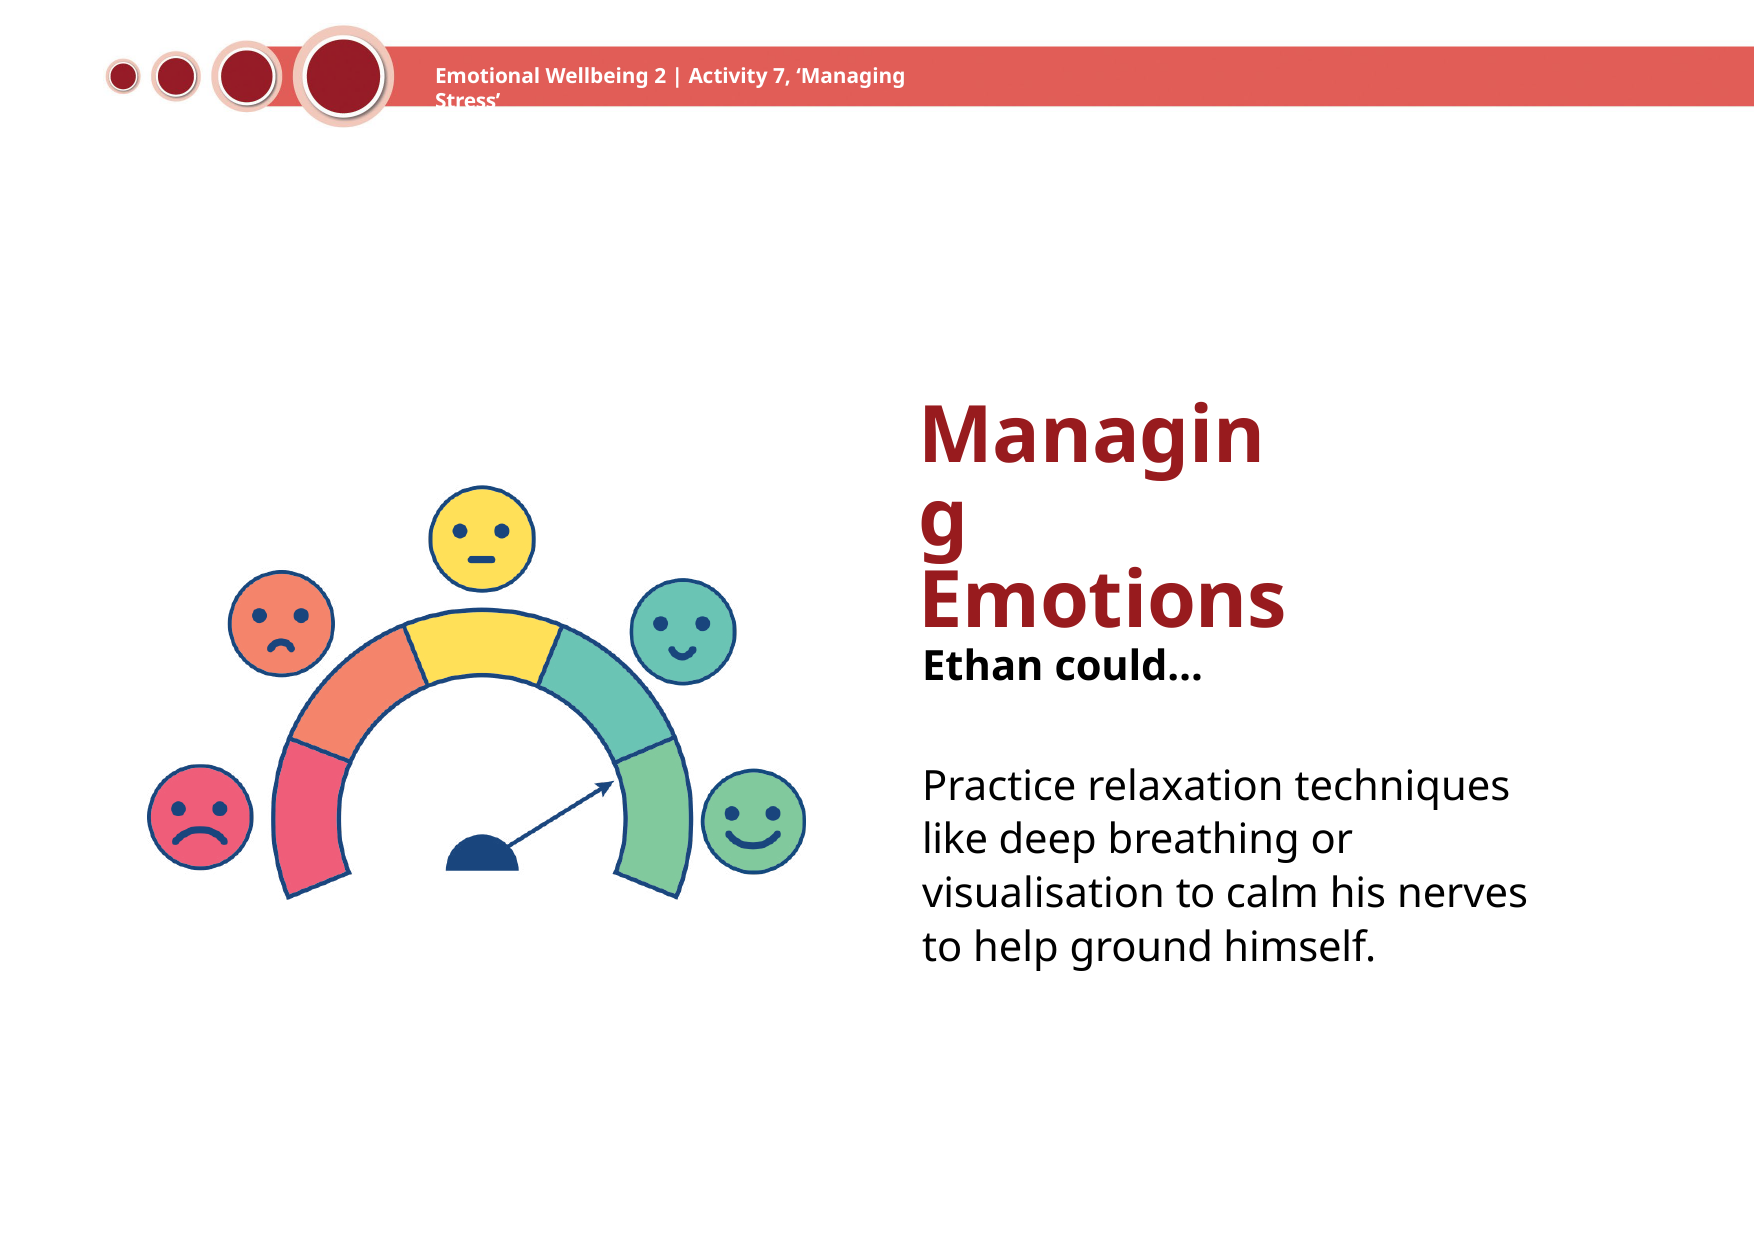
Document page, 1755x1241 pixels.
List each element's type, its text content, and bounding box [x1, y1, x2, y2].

picture [147, 484, 807, 900]
text_box Ethan could… Practice relaxation techniques like deep breathing or visualisation to calm his nerves to help ground himself. [920, 636, 1561, 971]
picture [103, 23, 1754, 128]
text_box Emotional Wellbeing 2 | Activity 7, ‘Managing Stress’ [432, 60, 956, 113]
title Managing Emotions [916, 380, 1295, 644]
